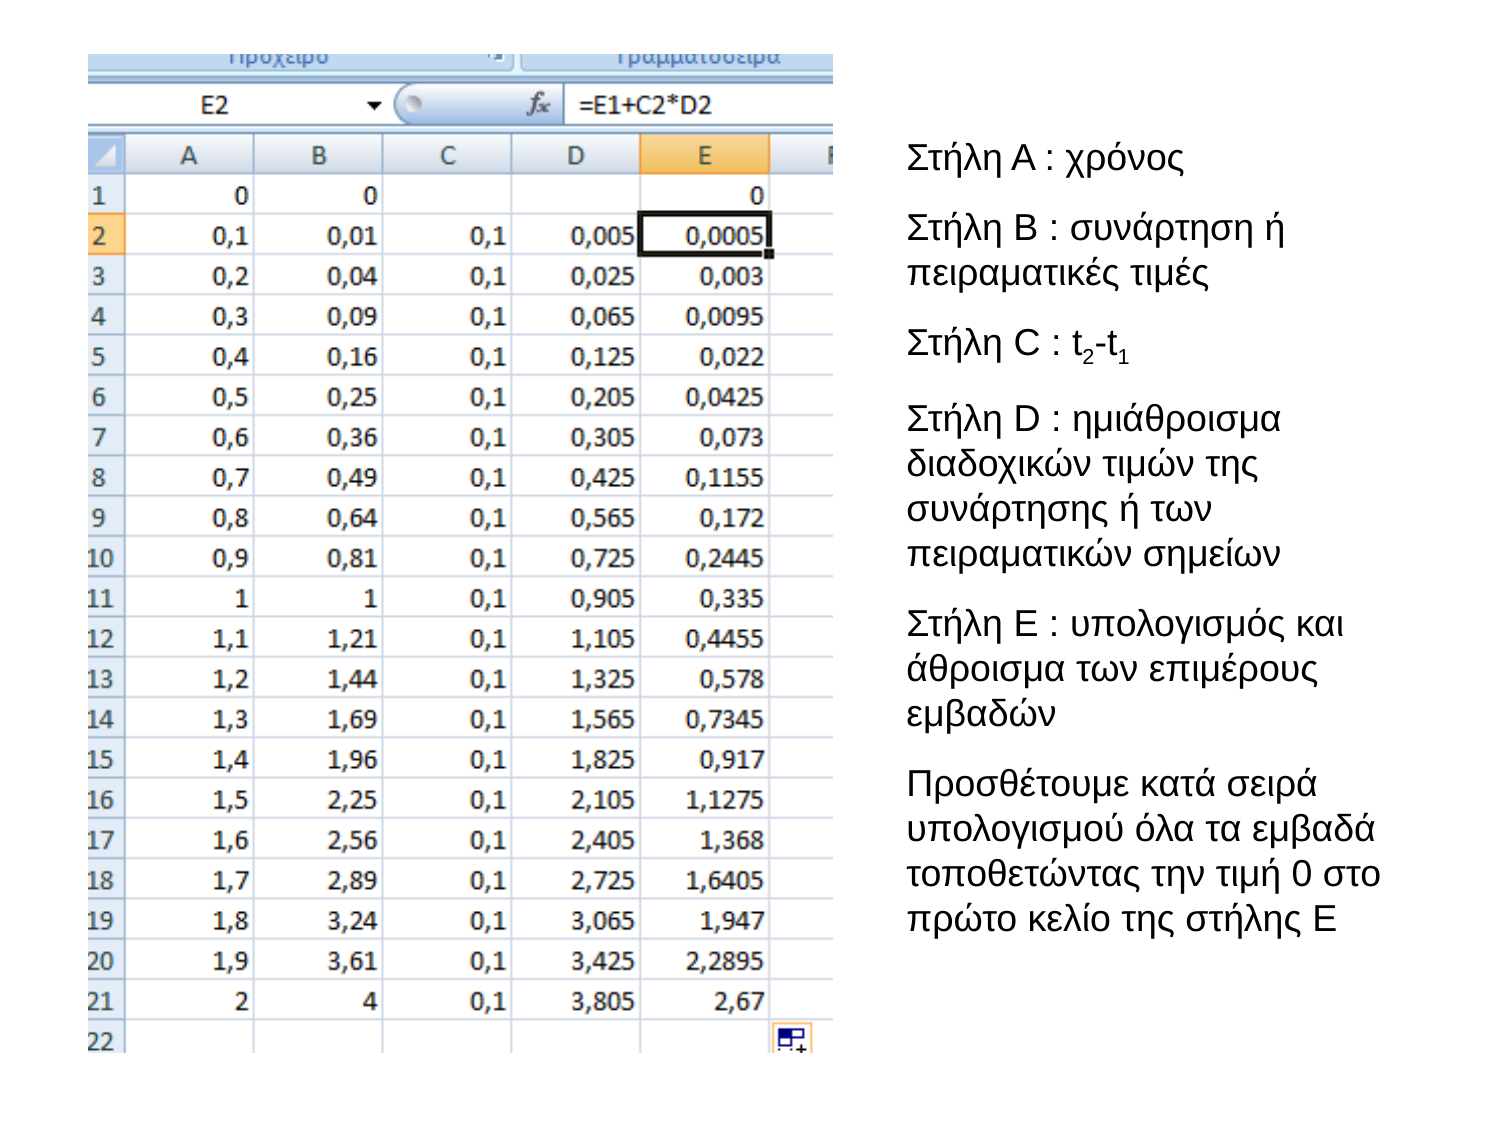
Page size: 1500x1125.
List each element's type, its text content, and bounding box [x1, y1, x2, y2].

picture [88, 54, 833, 1053]
text_box Στήλη Α : χρόνος Στήλη Β : συνάρτηση ή πειραματικές τιμές Στήλη C : t2-t1 Στήλη D : ημιάθροισμα διαδοχικών τιμών της συνάρτησης ή των πειραματικών σημείων Στήλη E : υπολογισμός και άθροισμα των επιμέρους εμβαδών Προσθέτουμε κατά σειρά υπολογισμού όλα τα εμβαδά τοποθετώντας την τιμή 0 στο πρώτο κελίο της στήλης E [891, 125, 1459, 992]
